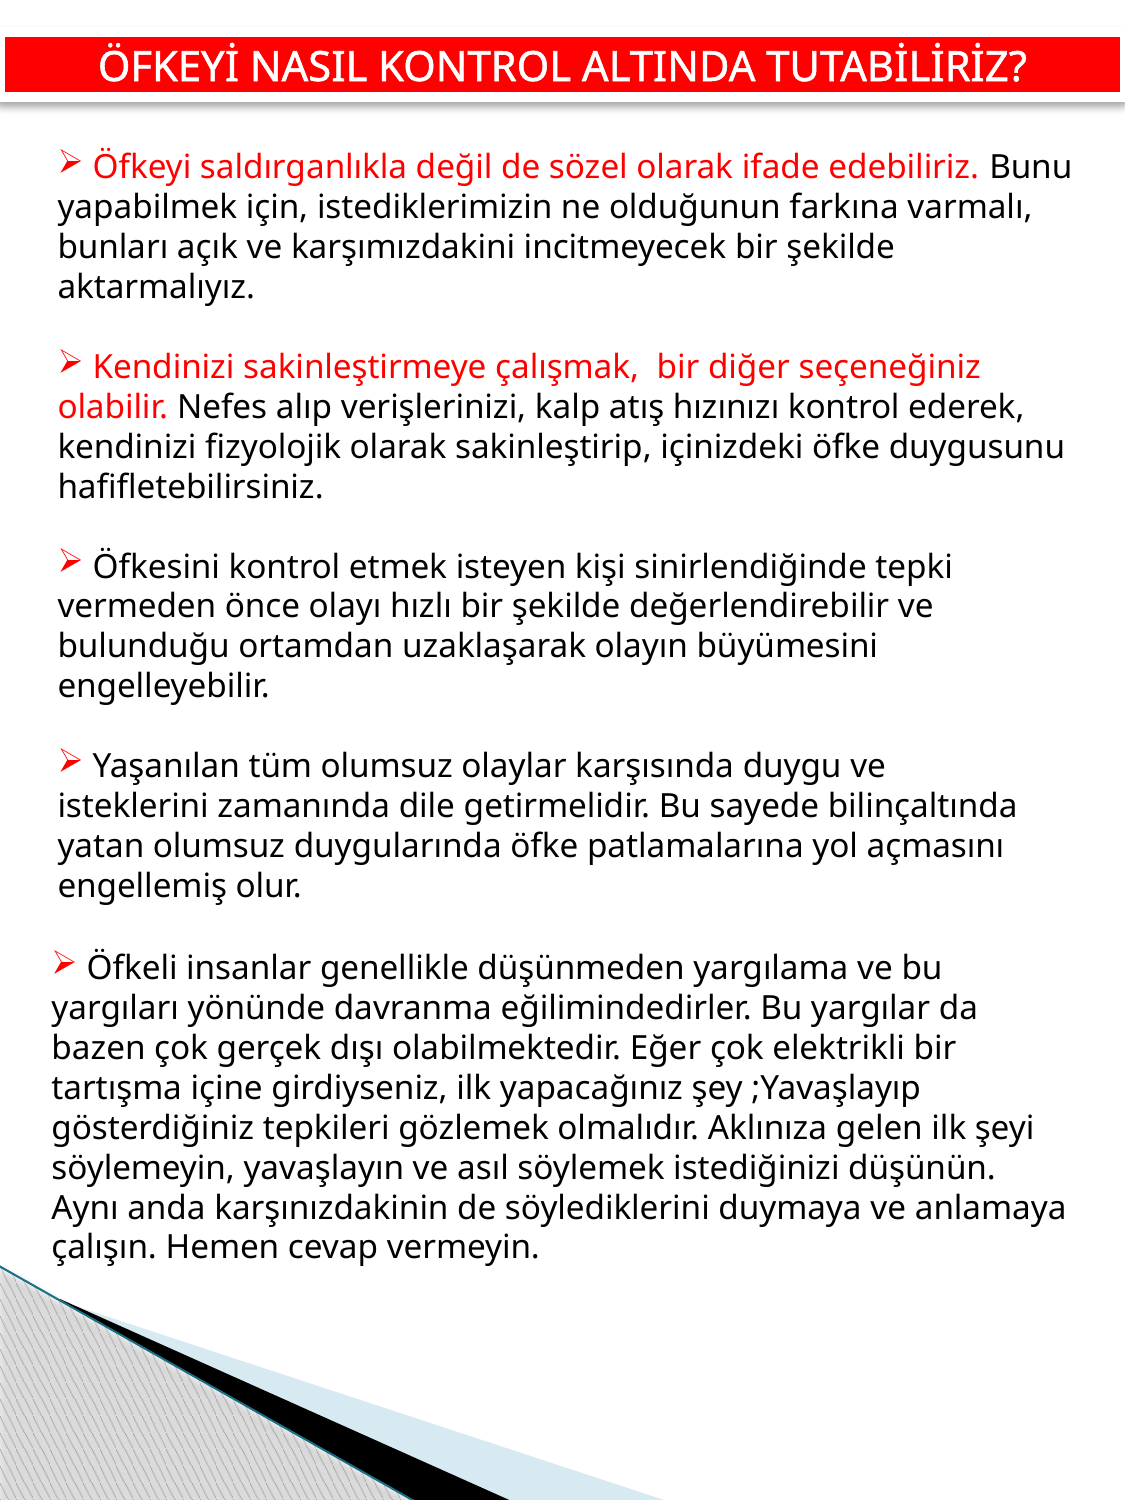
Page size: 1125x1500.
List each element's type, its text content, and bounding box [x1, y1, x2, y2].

text_box Öfkesini kontrol etmek isteyen kişi sinirlendiğinde tepki vermeden önce olayı hızlı bir şekilde değerlendirebilir ve bulunduğu ortamdan uzaklaşarak olayın büyümesini engelleyebilir. Yaşanılan tüm olumsuz olaylar karşısında duygu ve isteklerini zamanında dile getirmelidir. Bu sayede bilinçaltında yatan olumsuz duygularında öfke patlamalarına yol açmasını engellemiş olur. [42, 537, 1047, 912]
text_box Öfkeli insanlar genellikle düşünmeden yargılama ve bu yargıları yönünde davranma eğilimindedirler. Bu yargılar da bazen çok gerçek dışı olabilmektedir. Eğer çok elektrikli bir tartışma içine girdiyseniz, ilk yapacağınız şey ;Yavaşlayıp gösterdiğiniz tepkileri gözlemek olmalıdır. Aklınıza gelen ilk şeyi söylemeyin, yavaşlayın ve asıl söylemek istediğinizi düşünün. Aynı anda karşınızdakinin de söylediklerini duymaya ve anlamaya çalışın. Hemen cevap vermeyin. [36, 938, 1089, 1273]
text_box Öfkeyi saldırganlıkla değil de sözel olarak ifade edebiliriz. Bunu yapabilmek için, istediklerimizin ne olduğunun farkına varmalı, bunları açık ve karşımızdakini incitmeyecek bir şekilde aktarmalıyız. Kendinizi sakinleştirmeye çalışmak, bir diğer seçeneğiniz olabilir. Nefes alıp verişlerinizi, kalp atış hızınızı kontrol ederek, kendinizi fizyolojik olarak sakinleştirip, içinizdeki öfke duygusunu hafifletebilirsiniz. [42, 138, 1094, 513]
text_box ÖFKEYİ NASIL KONTROL ALTINDA TUTABİLİRİZ? [0, 27, 1125, 102]
